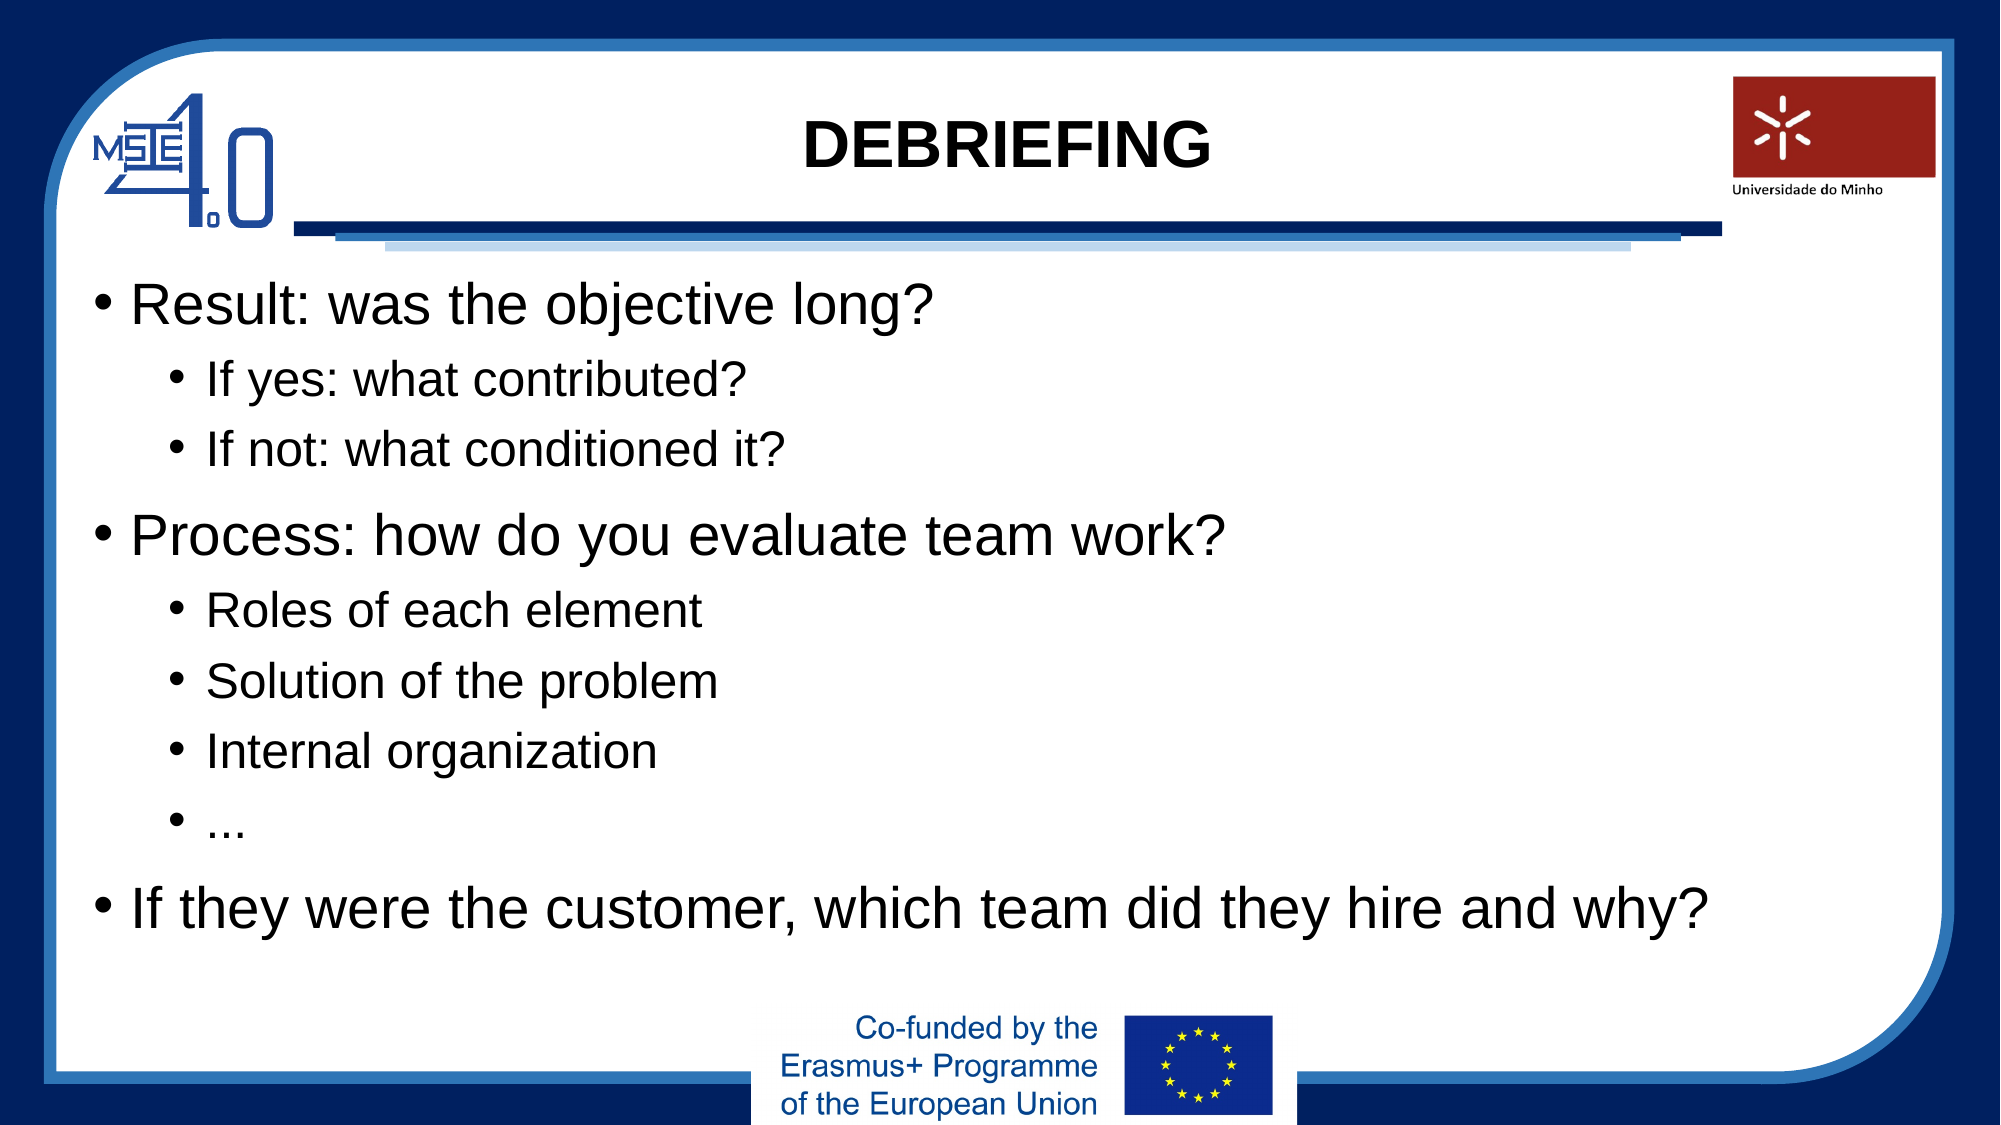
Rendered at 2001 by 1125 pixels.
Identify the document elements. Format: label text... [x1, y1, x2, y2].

picture [751, 1050, 1298, 1125]
title DEBRIEFING [294, 73, 1723, 220]
list Result: was the objective long? If yes: what contributed? If not: what conditioned it? Process: how do you evaluate team work? Roles of each element Solution of the problem Internal organization ... If they were the customer, which team did they hire and why? [78, 258, 1921, 1050]
picture [1699, 70, 1968, 224]
